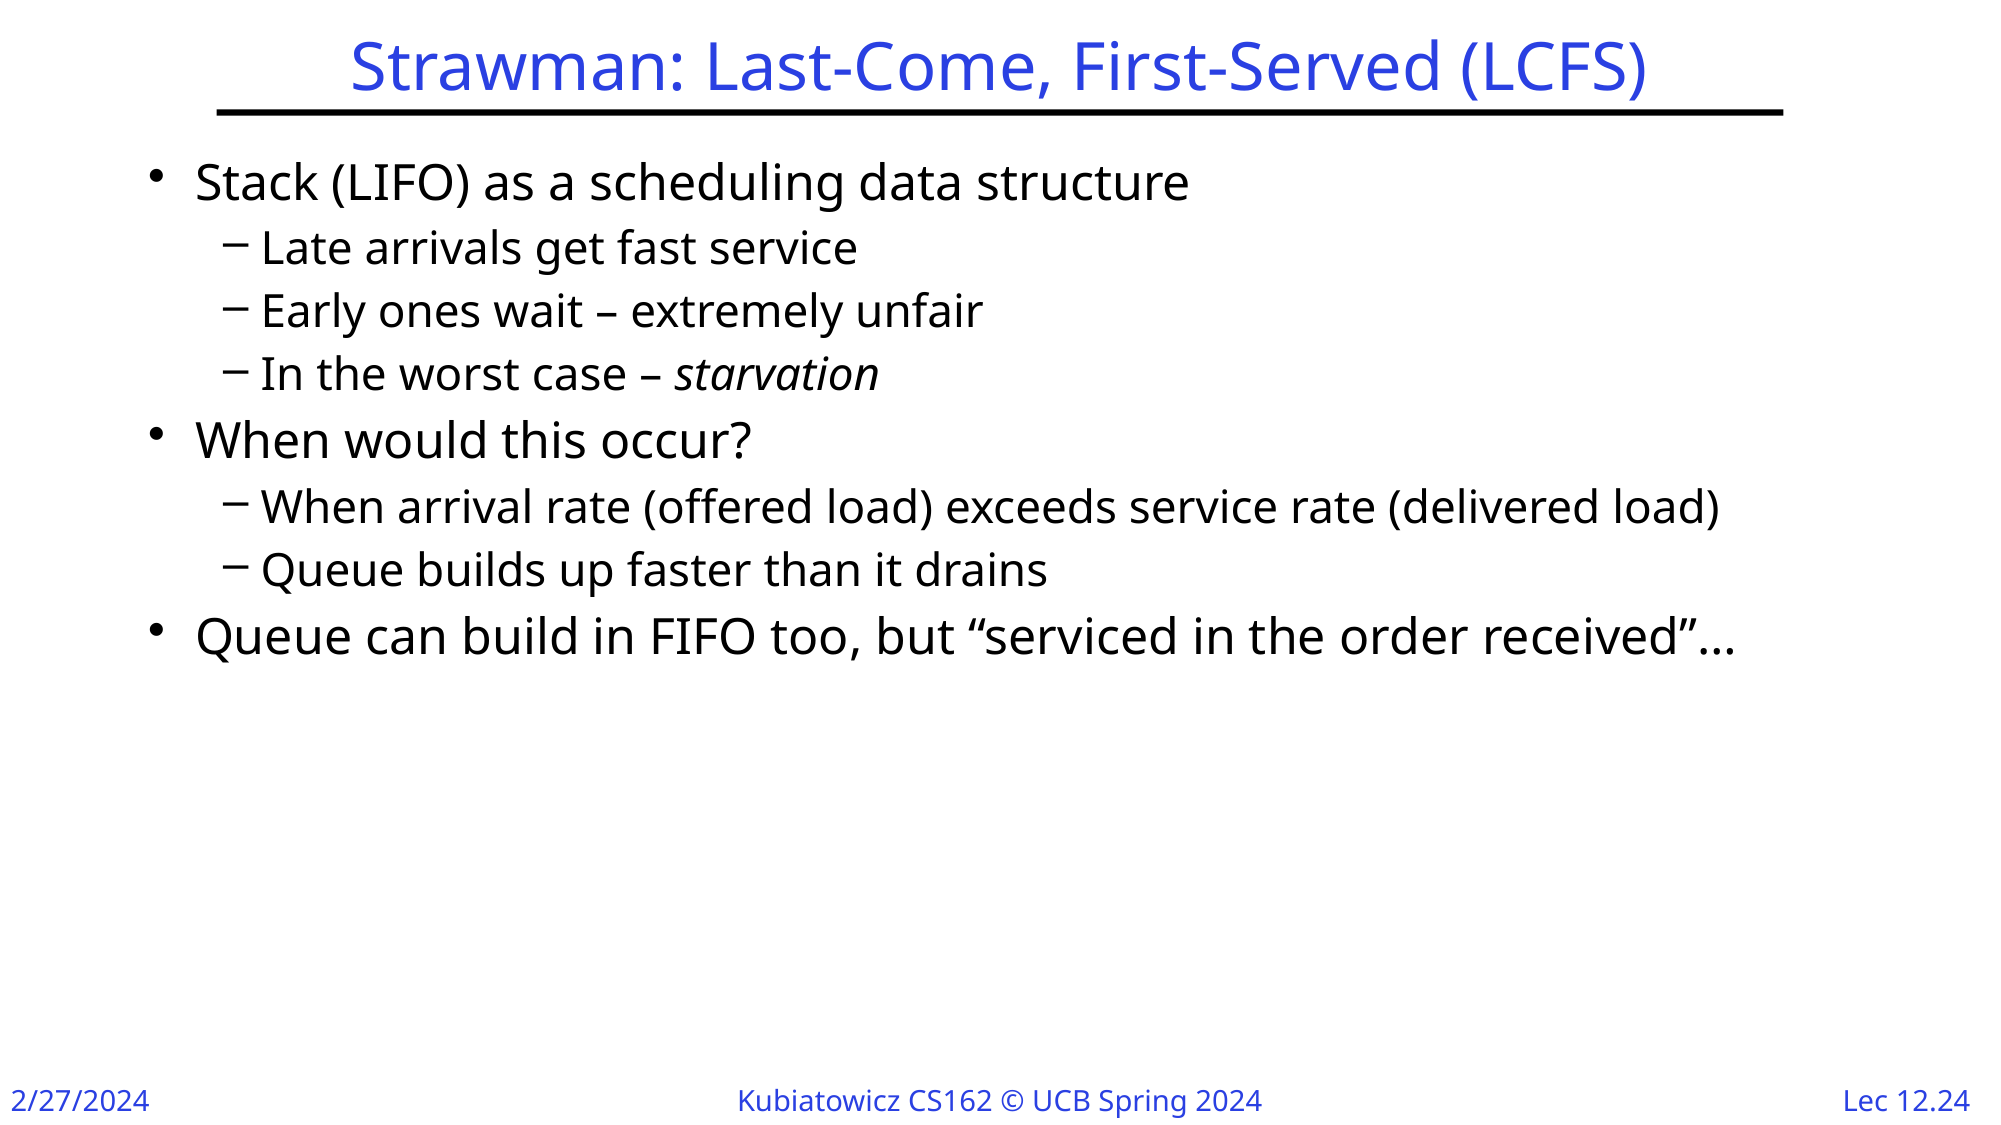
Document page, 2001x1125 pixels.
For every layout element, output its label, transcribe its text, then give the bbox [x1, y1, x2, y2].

list Stack (LIFO) as a scheduling data structure Late arrivals get fast service Early ones wait – extremely unfair In the worst case – starvation When would this occur? When arrival rate (offered load) exceeds service rate (delivered load) Queue builds up faster than it drains Queue can build in FIFO too, but “serviced in the order received”… [133, 149, 1867, 988]
title Strawman: Last-Come, First-Served (LCFS) [216, 24, 1784, 113]
